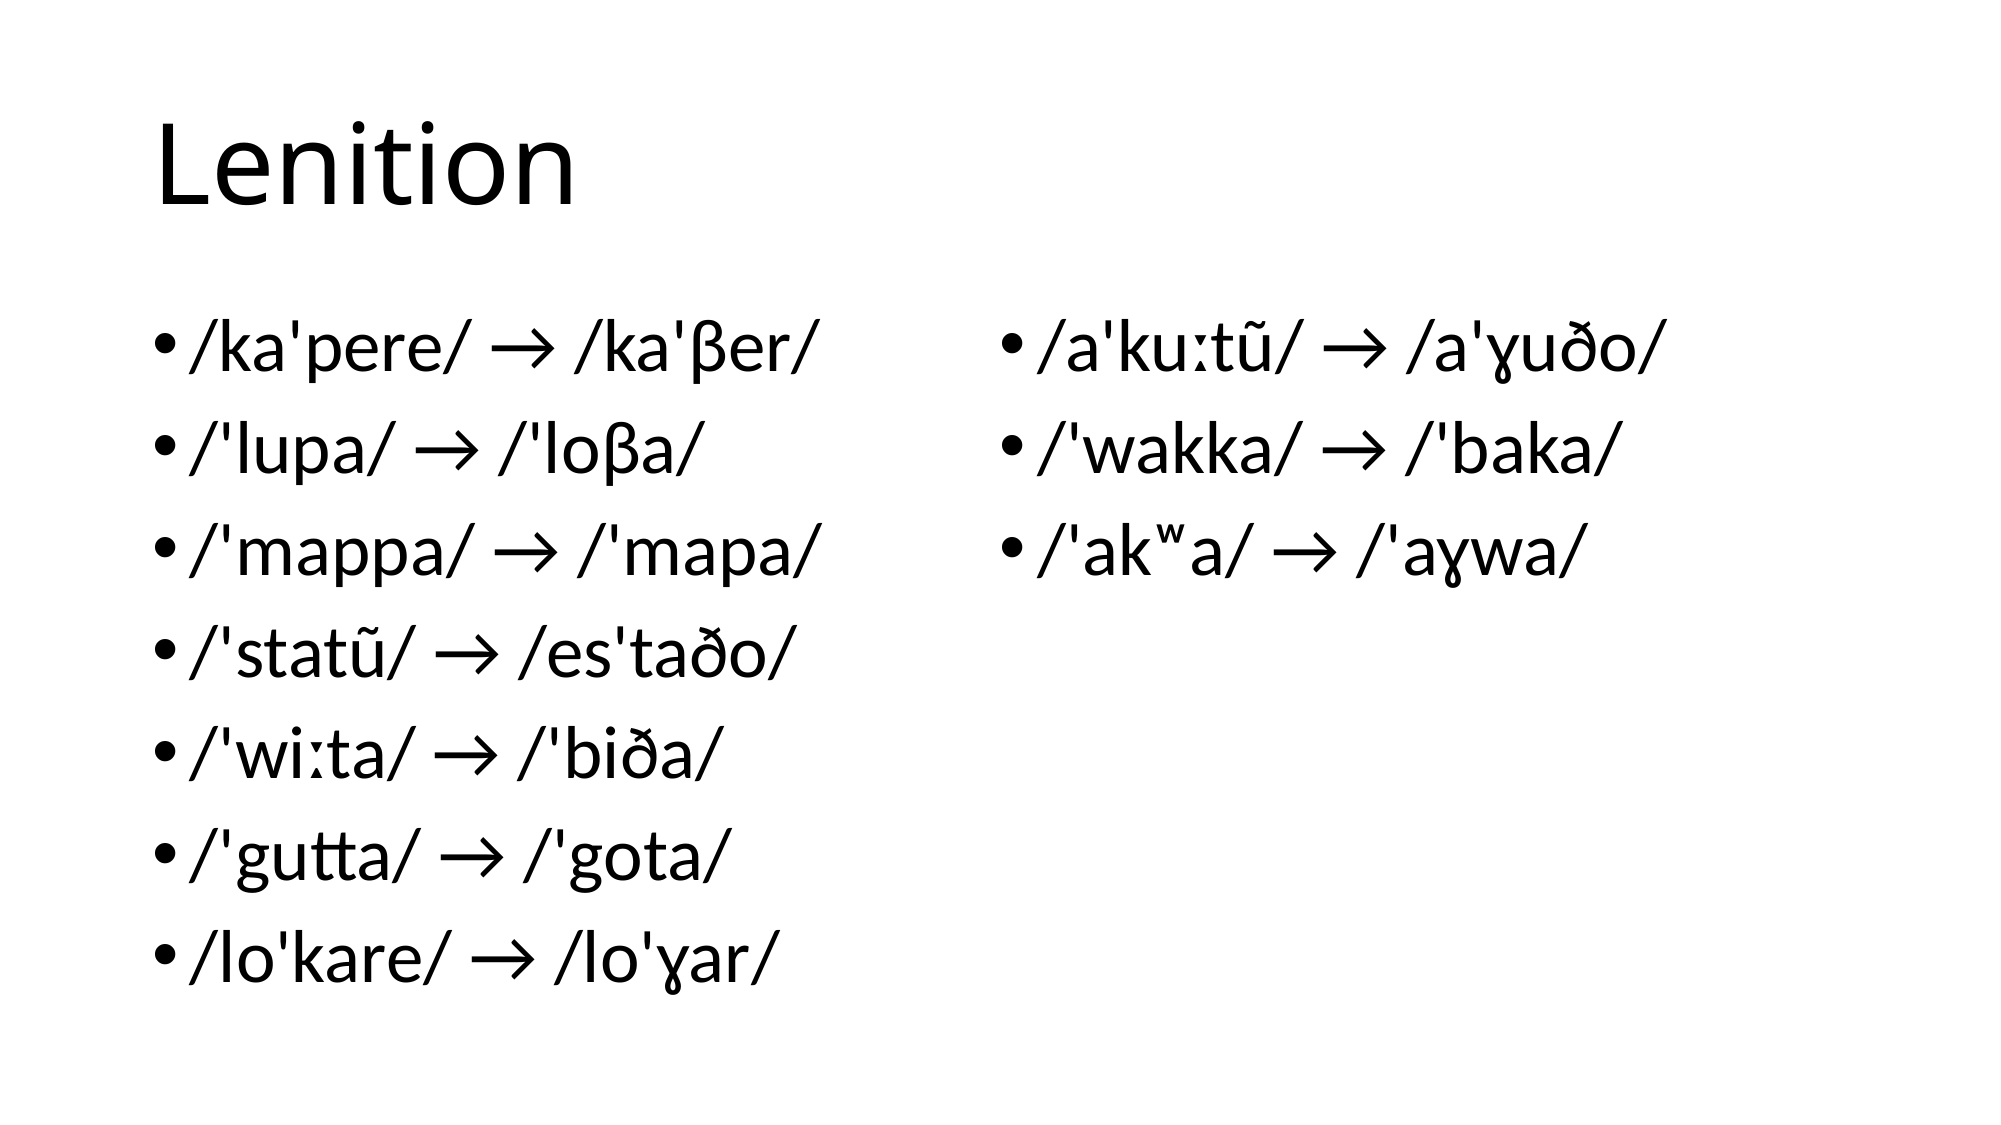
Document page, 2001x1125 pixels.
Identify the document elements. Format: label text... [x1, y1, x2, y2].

title Lenition [137, 59, 1863, 278]
list /ka'pere/ → /ka'βer/ /'lupa/ → /'loβa/ /'mappa/ → /'mapa/ /'statũ/ → /es'taðo/ /'wiːta/ → /'biða/ /'gutta/ → /'gota/ /lo'kare/ → /lo'ɣar/ /a'kuːtũ/ → /a'ɣuðo/ /'wakka/ → /'baka/ /'akʷa/ → /'aɣwa/ [137, 299, 1863, 1014]
